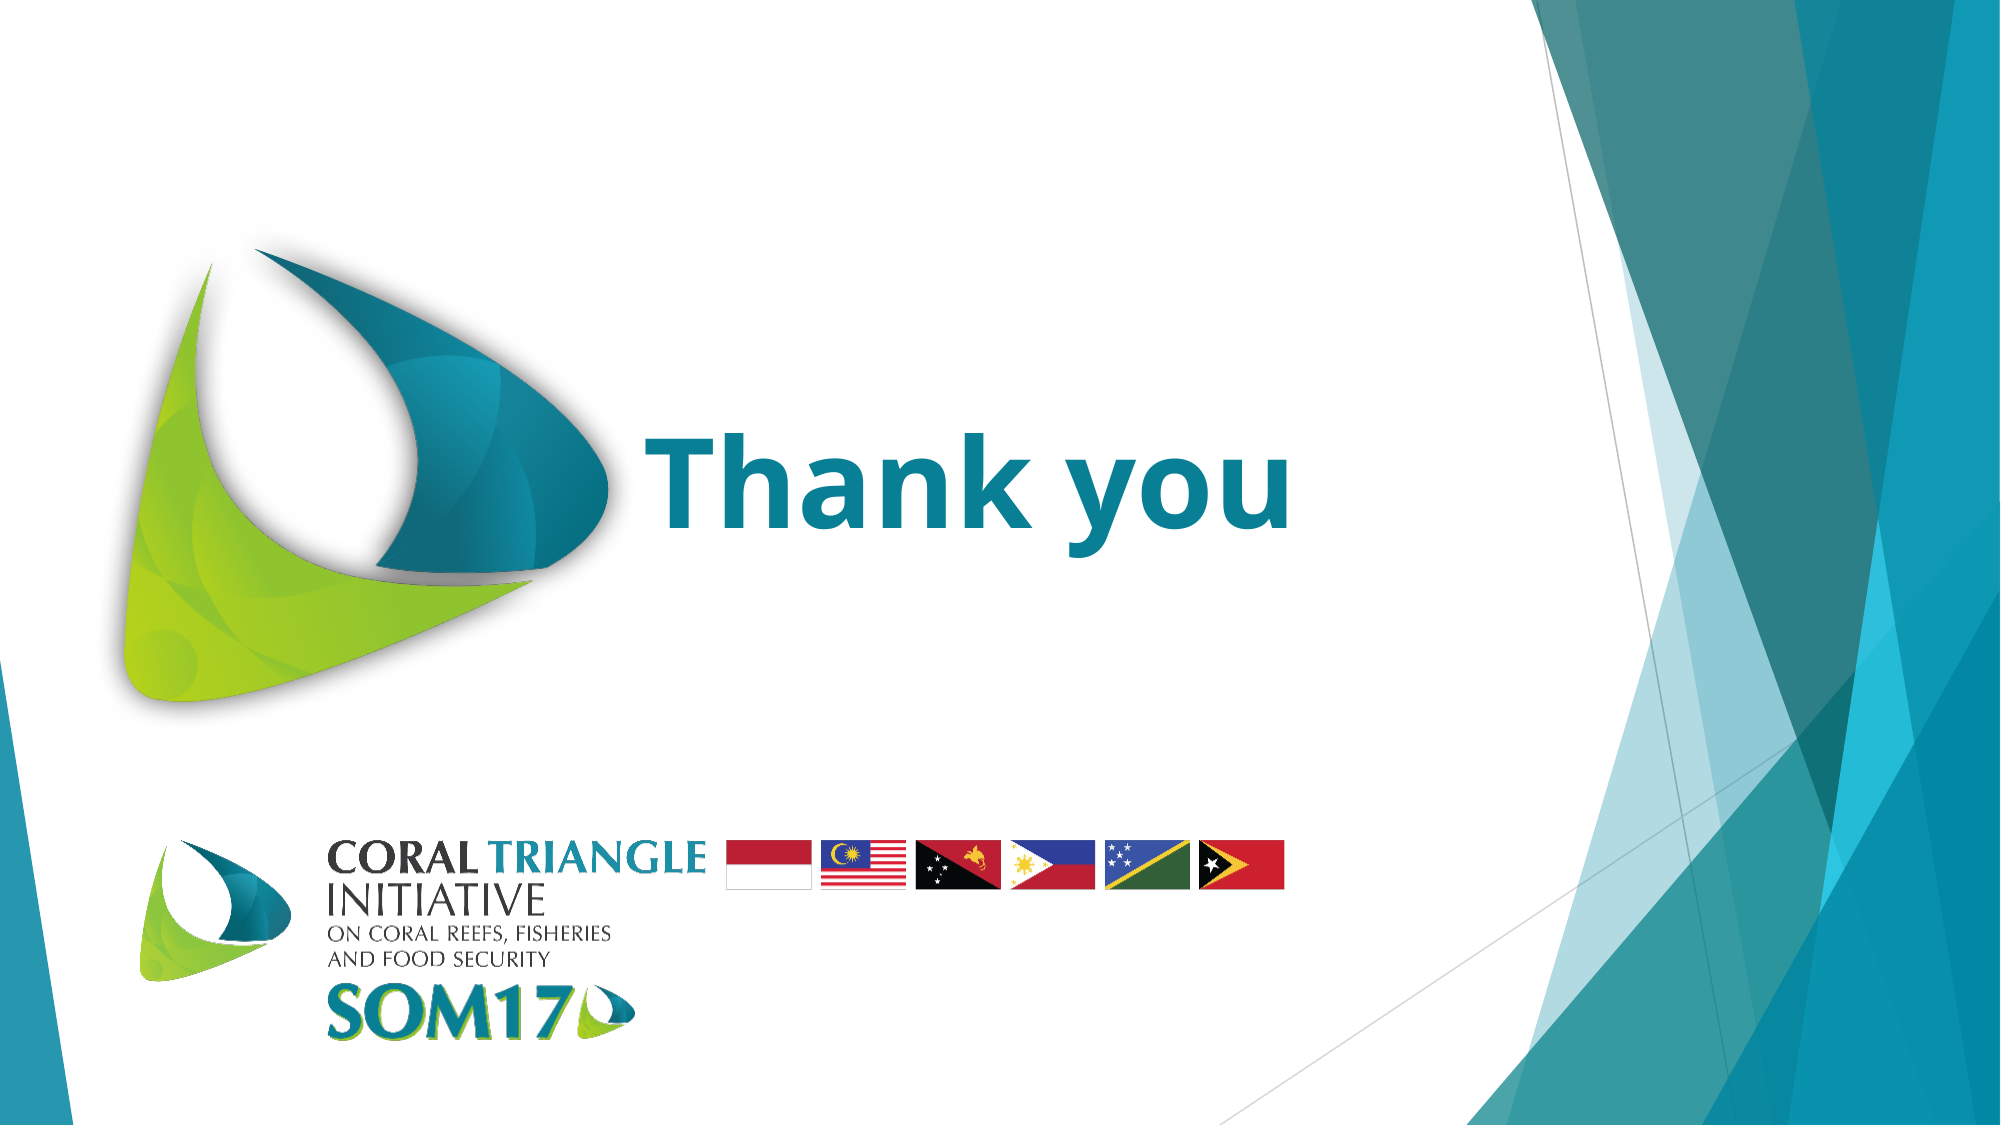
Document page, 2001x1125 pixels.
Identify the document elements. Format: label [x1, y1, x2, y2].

picture [79, 817, 1307, 1063]
picture [124, 248, 617, 772]
